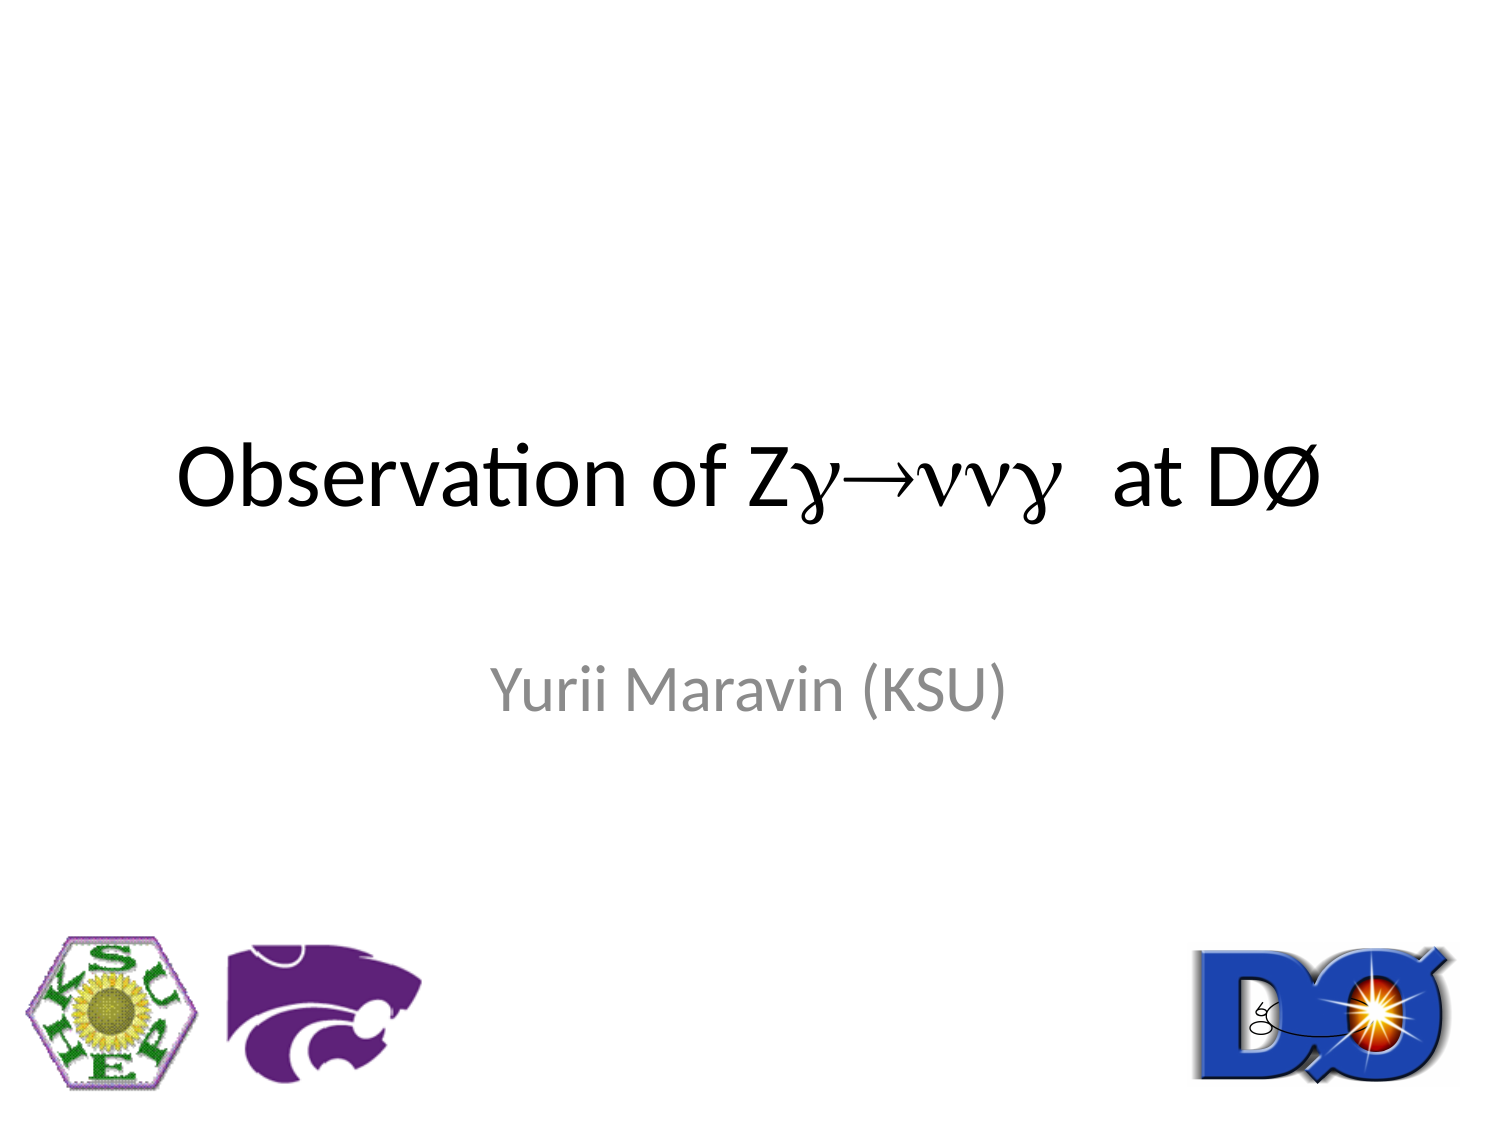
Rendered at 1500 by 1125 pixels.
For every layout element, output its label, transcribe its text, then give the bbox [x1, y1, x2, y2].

subtitle Yurii Maravin (KSU) [225, 637, 1275, 925]
title Observation of Zgnng at DØ [112, 349, 1388, 591]
picture [18, 924, 207, 1099]
picture [224, 942, 426, 1087]
picture [1187, 942, 1460, 1087]
